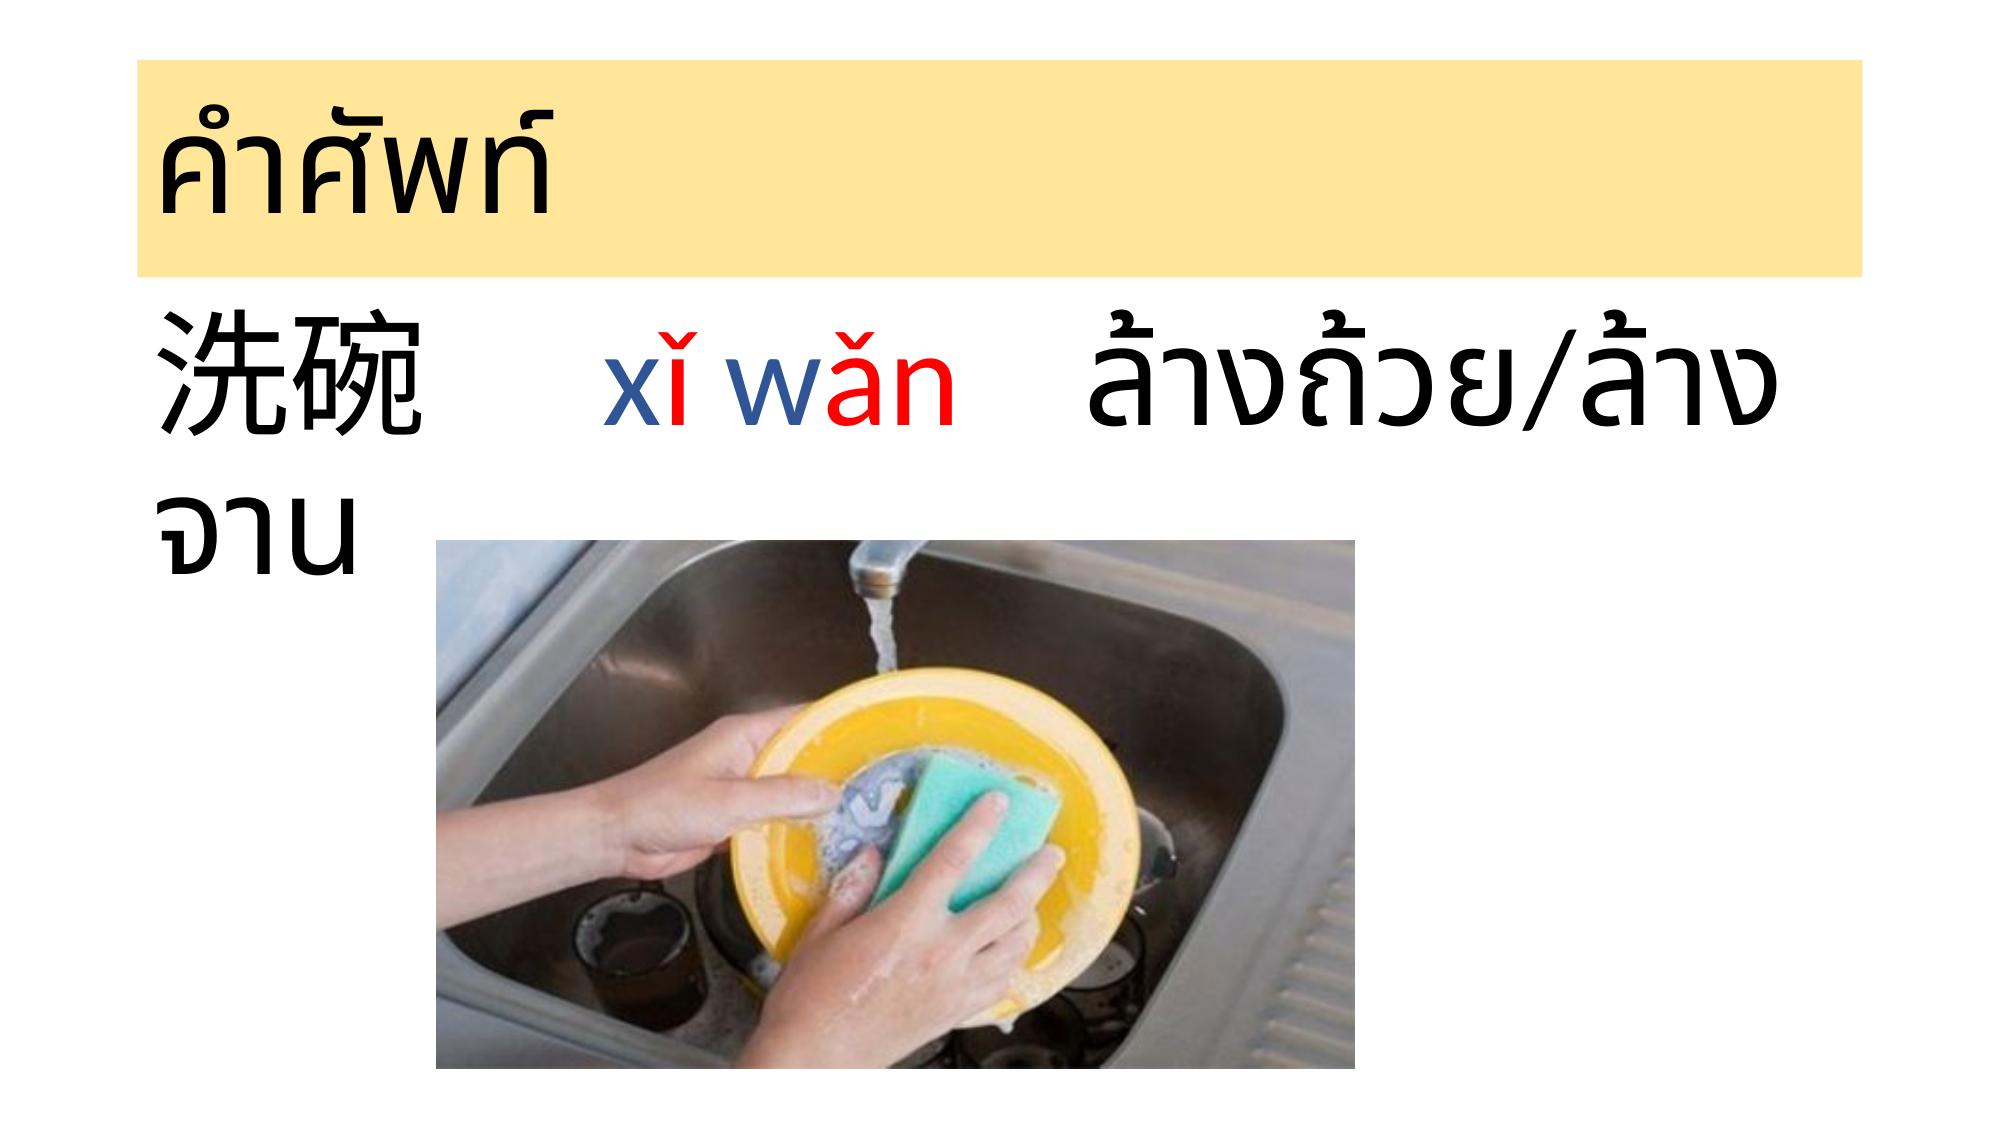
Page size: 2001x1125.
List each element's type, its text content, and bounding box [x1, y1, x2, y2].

picture [436, 540, 1355, 1069]
list 洗碗 xǐ wǎn ล้างถ้วย/ล้างจาน [137, 299, 1863, 1014]
title คำศัพท์ [137, 59, 1863, 278]
